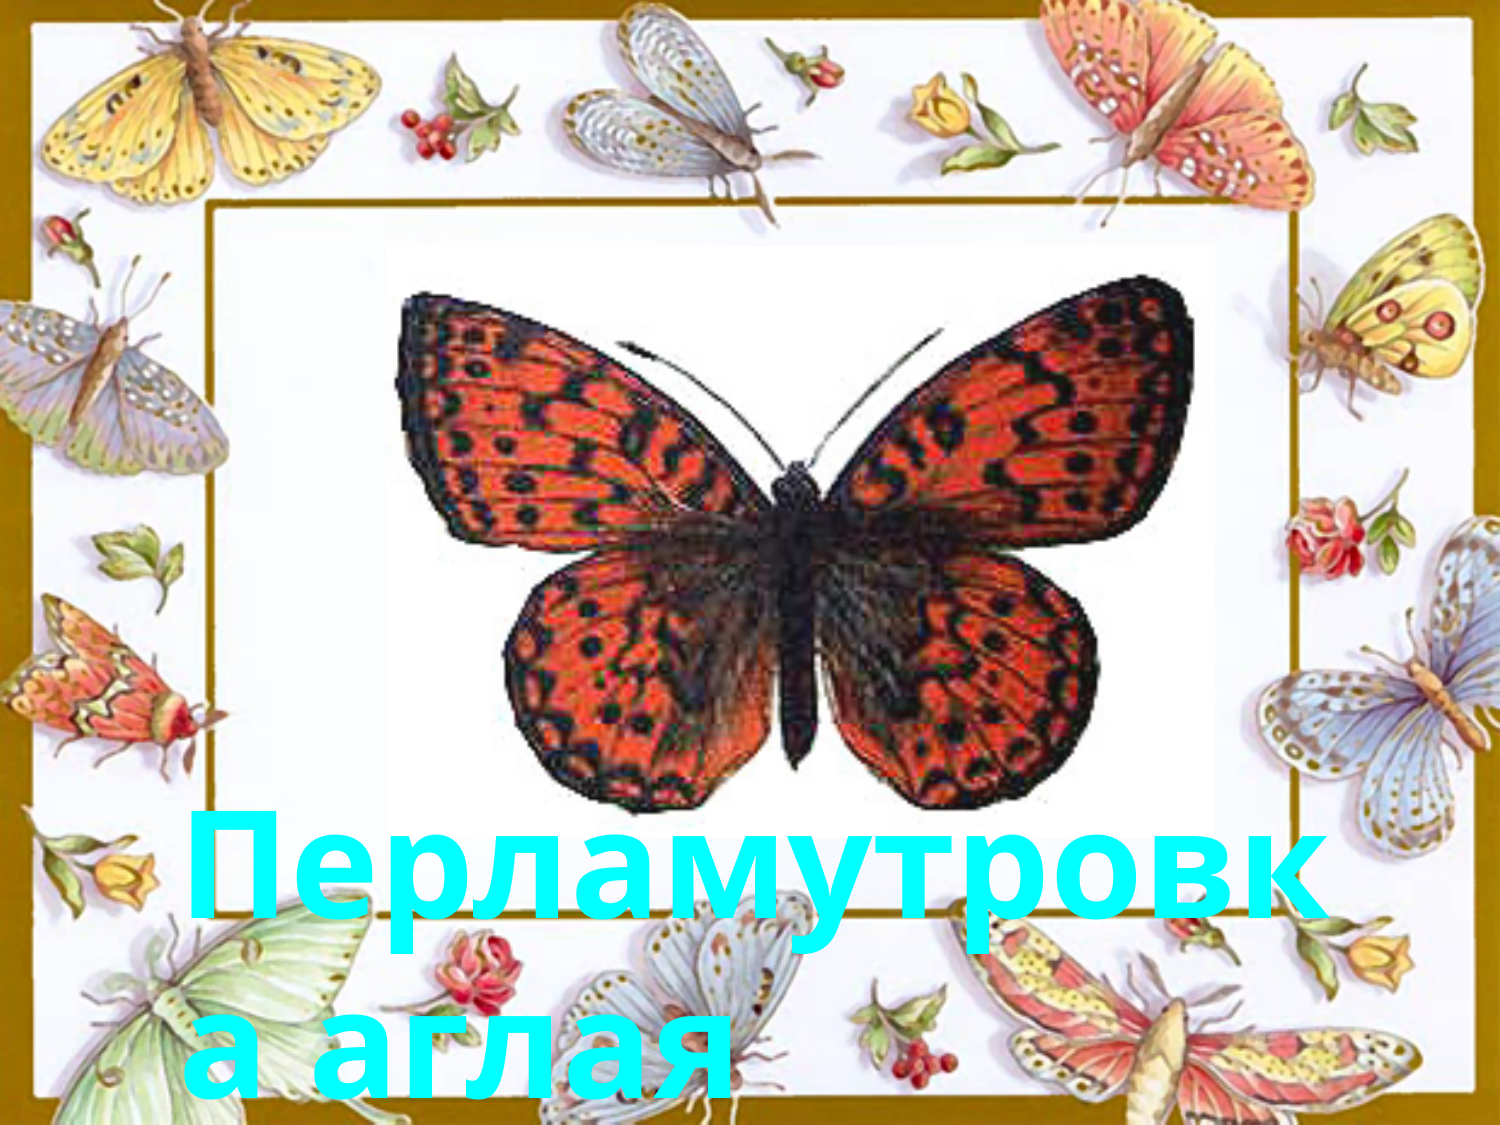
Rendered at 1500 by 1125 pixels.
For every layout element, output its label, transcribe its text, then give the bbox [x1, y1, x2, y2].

picture [0, 0, 1500, 1125]
text_box Перламутровка аглая [164, 761, 1372, 1125]
